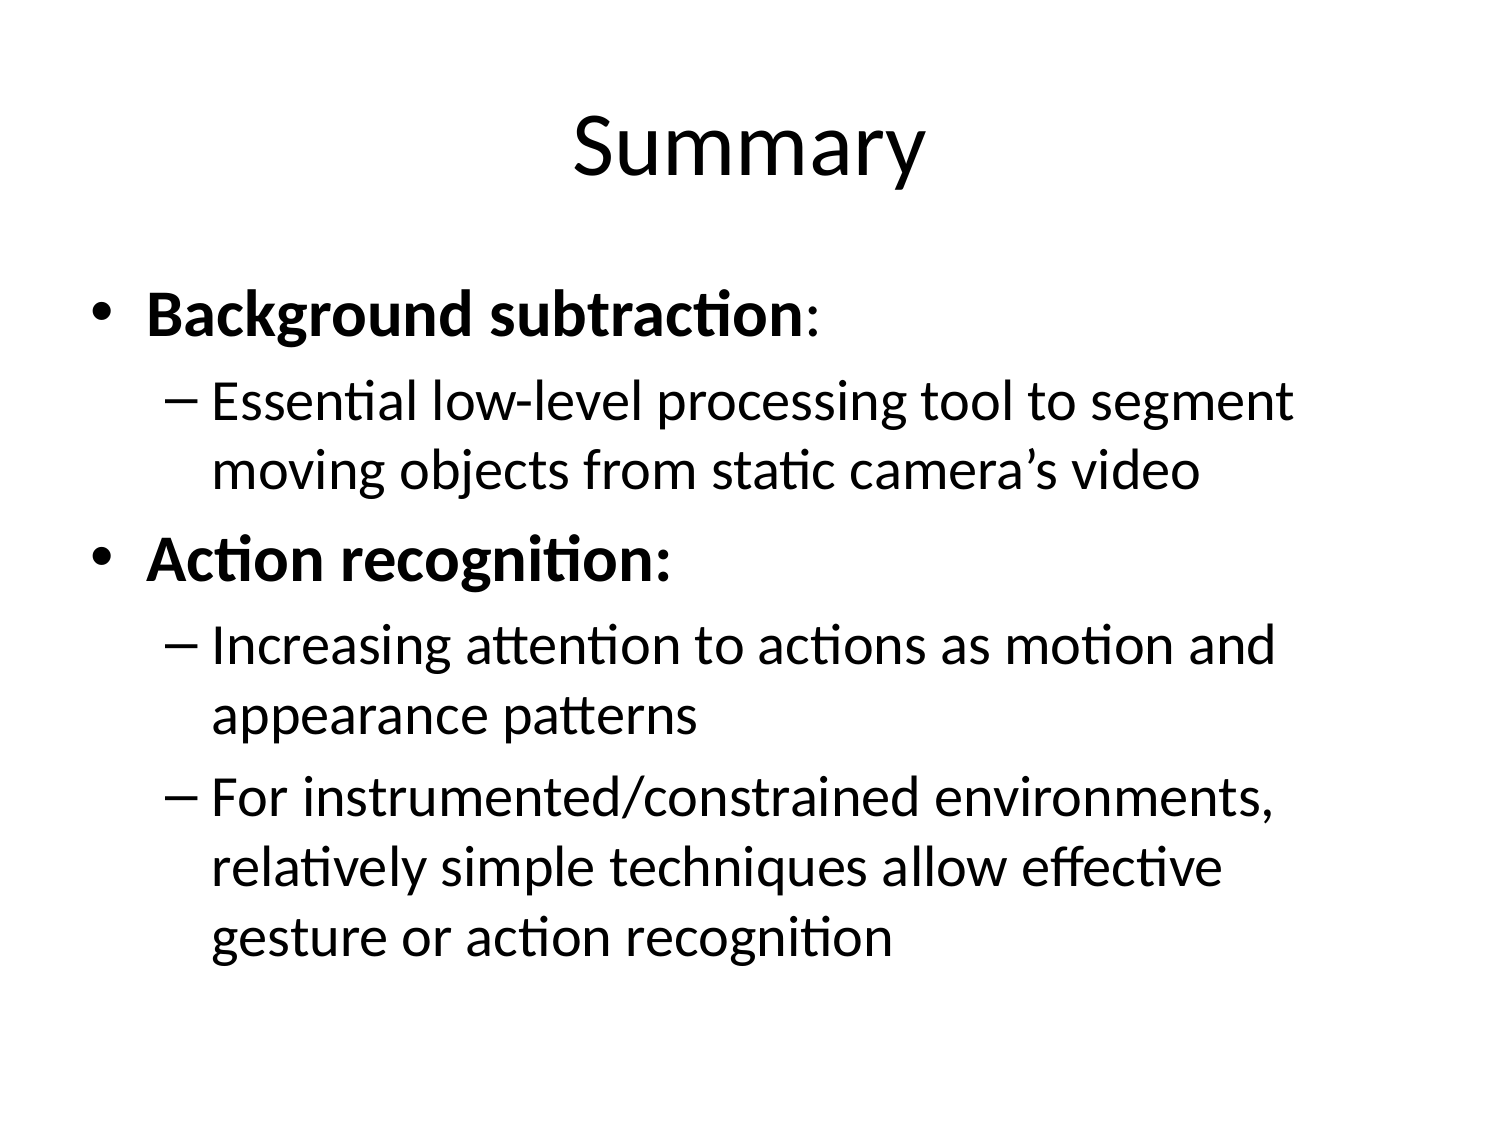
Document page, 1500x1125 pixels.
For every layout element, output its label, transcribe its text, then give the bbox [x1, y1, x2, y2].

list Background subtraction: Essential low-level processing tool to segment moving objects from static camera’s video Action recognition: Increasing attention to actions as motion and appearance patterns For instrumented/constrained environments, relatively simple techniques allow effective gesture or action recognition [75, 262, 1425, 1005]
title Summary [75, 45, 1425, 233]
